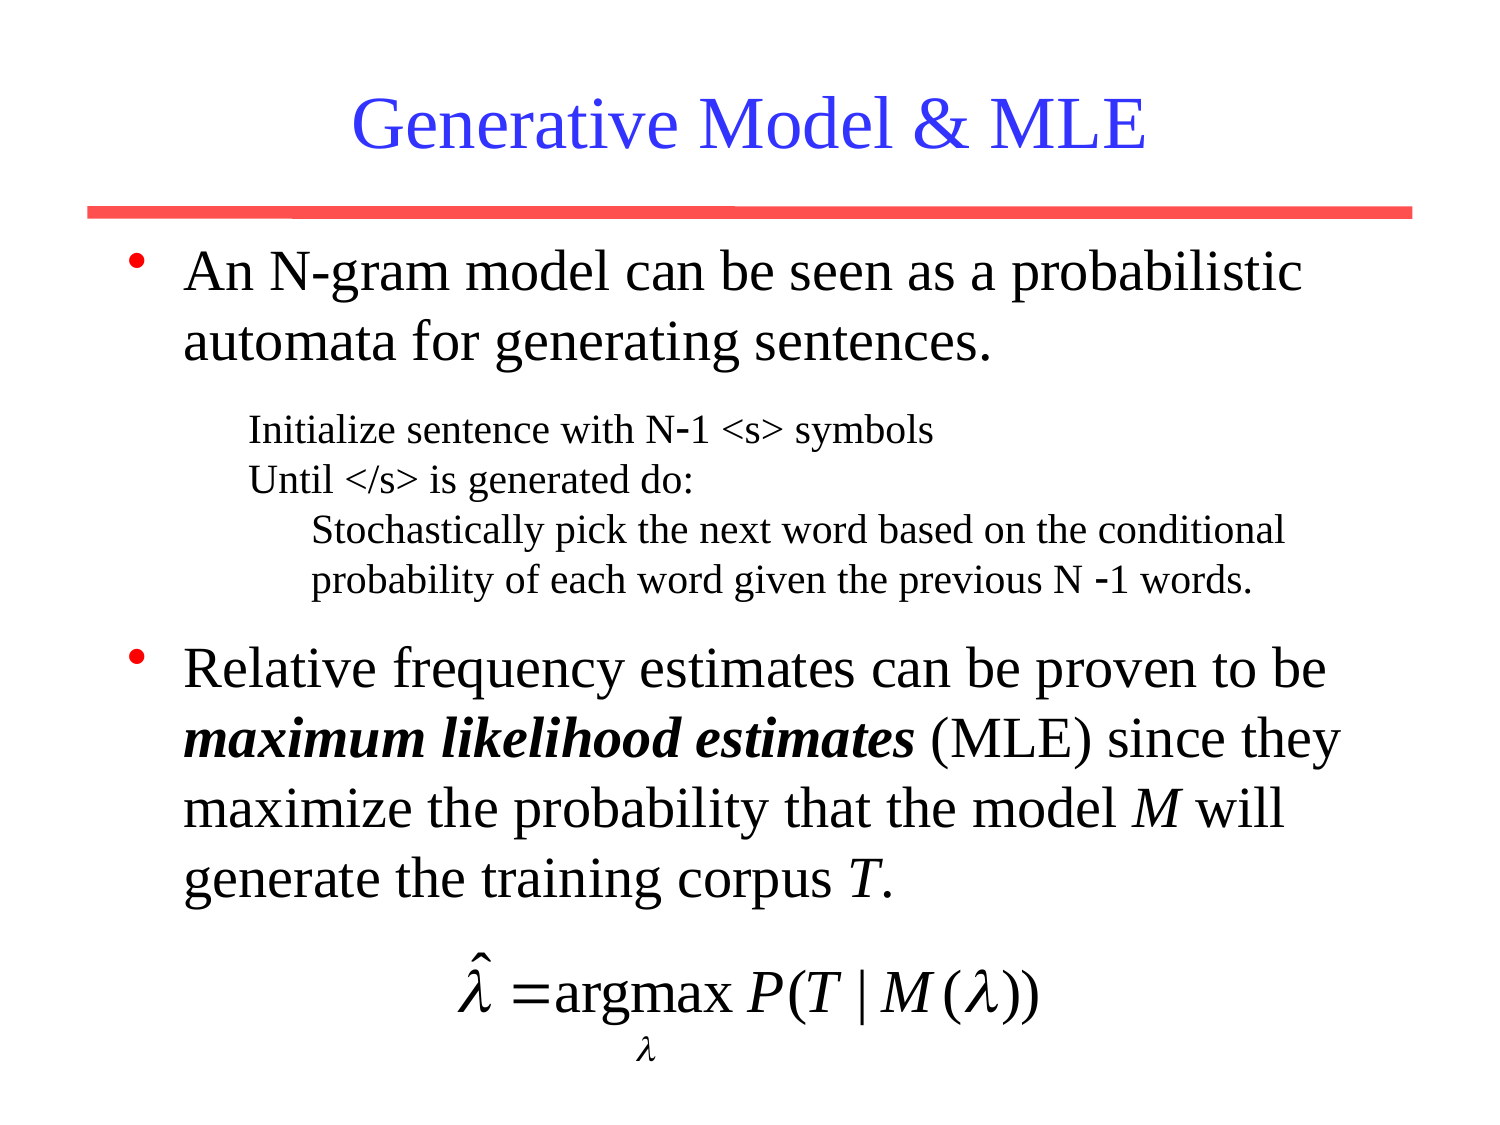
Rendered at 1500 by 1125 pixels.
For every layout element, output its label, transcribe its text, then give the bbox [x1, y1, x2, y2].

title Generative Model & MLE [112, 37, 1388, 200]
list An N-gram model can be seen as a probabilistic automata for generating sentences. Relative frequency estimates can be proven to be maximum likelihood estimates (MLE) since they maximize the probability that the model M will generate the training corpus T. [112, 224, 1388, 1050]
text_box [447, 940, 1053, 1074]
text_box Initialize sentence with N1 <s> symbols Until </s> is generated do: Stochastically pick the next word based on the conditional probability of each word given the previous N 1 words. [233, 394, 1433, 610]
